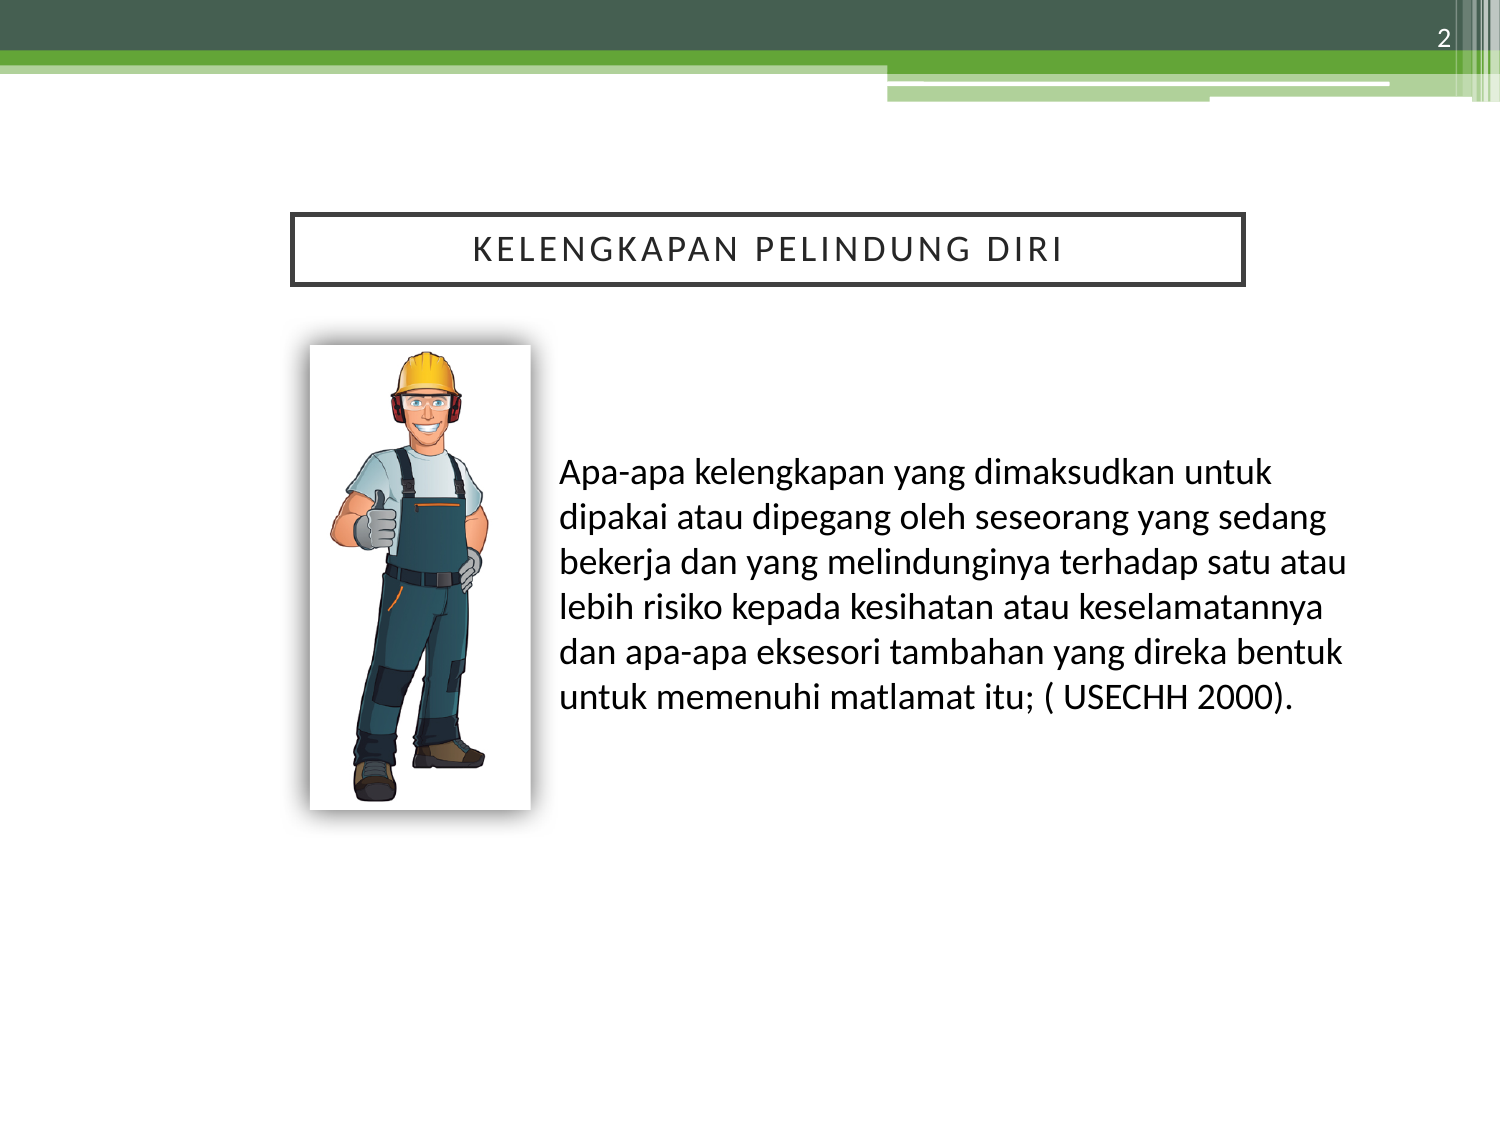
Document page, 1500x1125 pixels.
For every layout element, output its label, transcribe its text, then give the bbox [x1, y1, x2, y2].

text_box Apa-apa kelengkapan yang dimaksudkan untuk dipakai atau dipegang oleh seseorang yang sedang bekerja dan yang melindunginya terhadap satu atau lebih risiko kepada kesihatan atau keselamatannya dan apa-apa eksesori tambahan yang direka bentuk untuk memenuhi matlamat itu; ( USECHH 2000). [544, 439, 1366, 770]
picture [309, 345, 531, 810]
slide_number 2 [1341, 0, 1466, 61]
text_box Kelengkapan pelindung diri [292, 214, 1244, 285]
